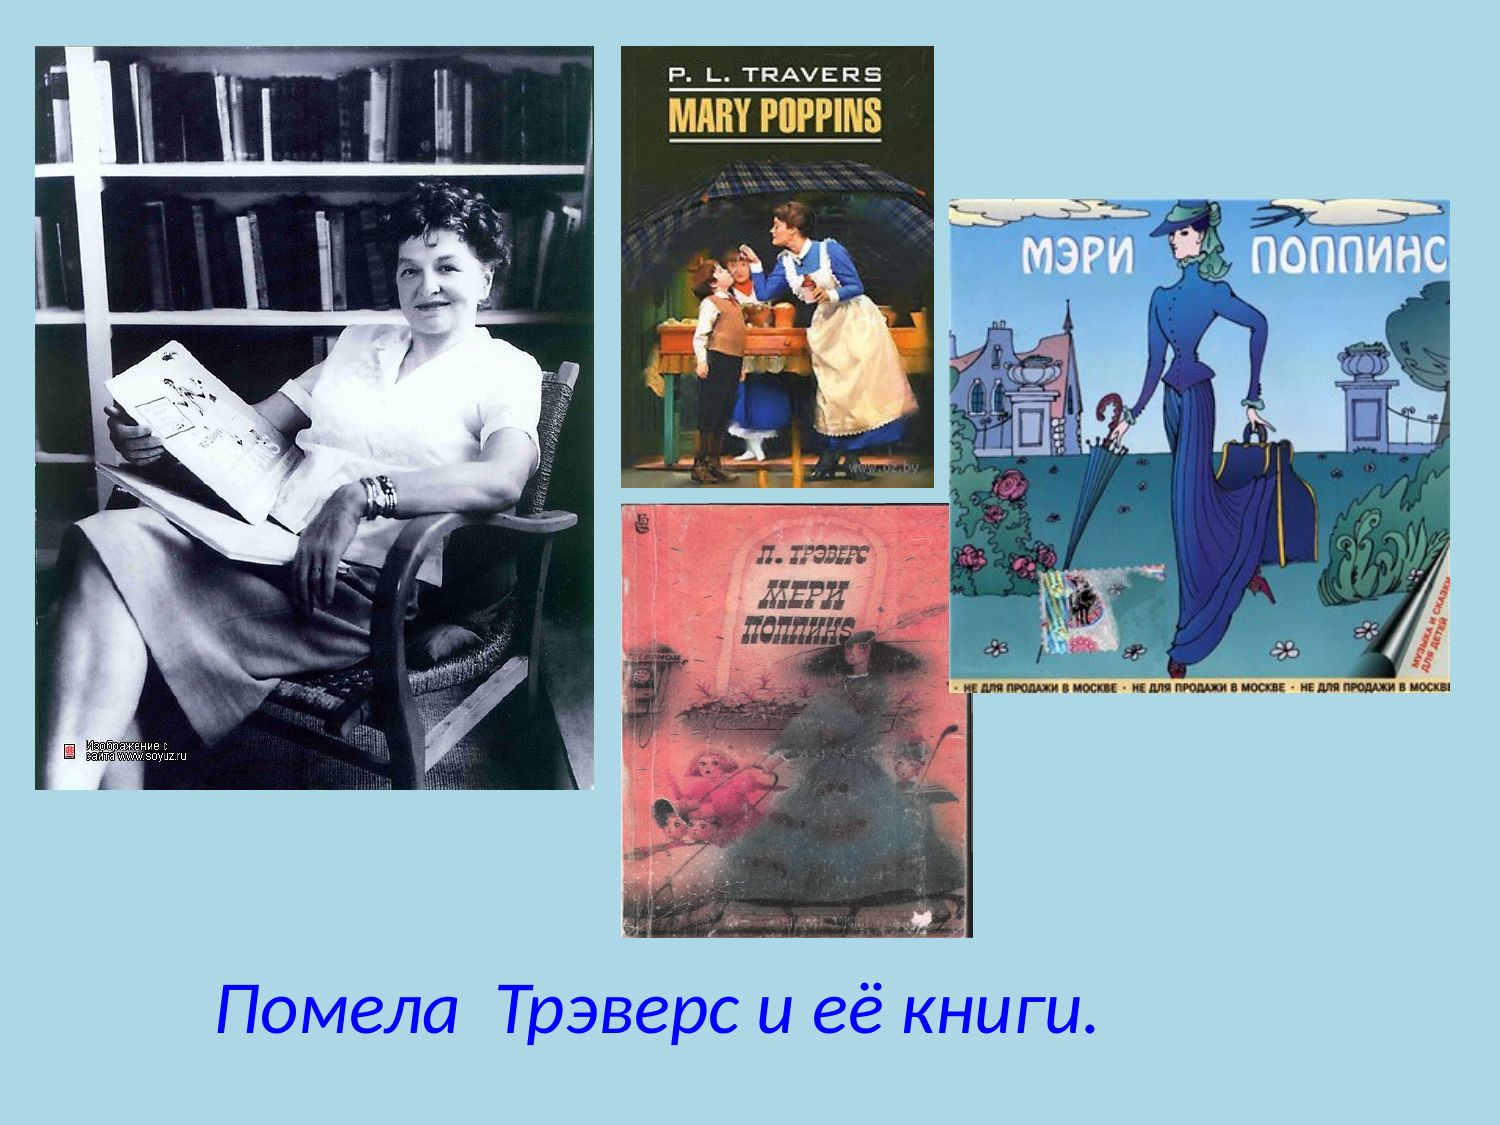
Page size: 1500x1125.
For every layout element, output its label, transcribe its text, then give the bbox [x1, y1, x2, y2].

text_box Помела Трэверс и её книги. [199, 951, 1337, 1057]
picture [34, 46, 594, 790]
picture [620, 198, 1450, 938]
picture [620, 46, 934, 488]
